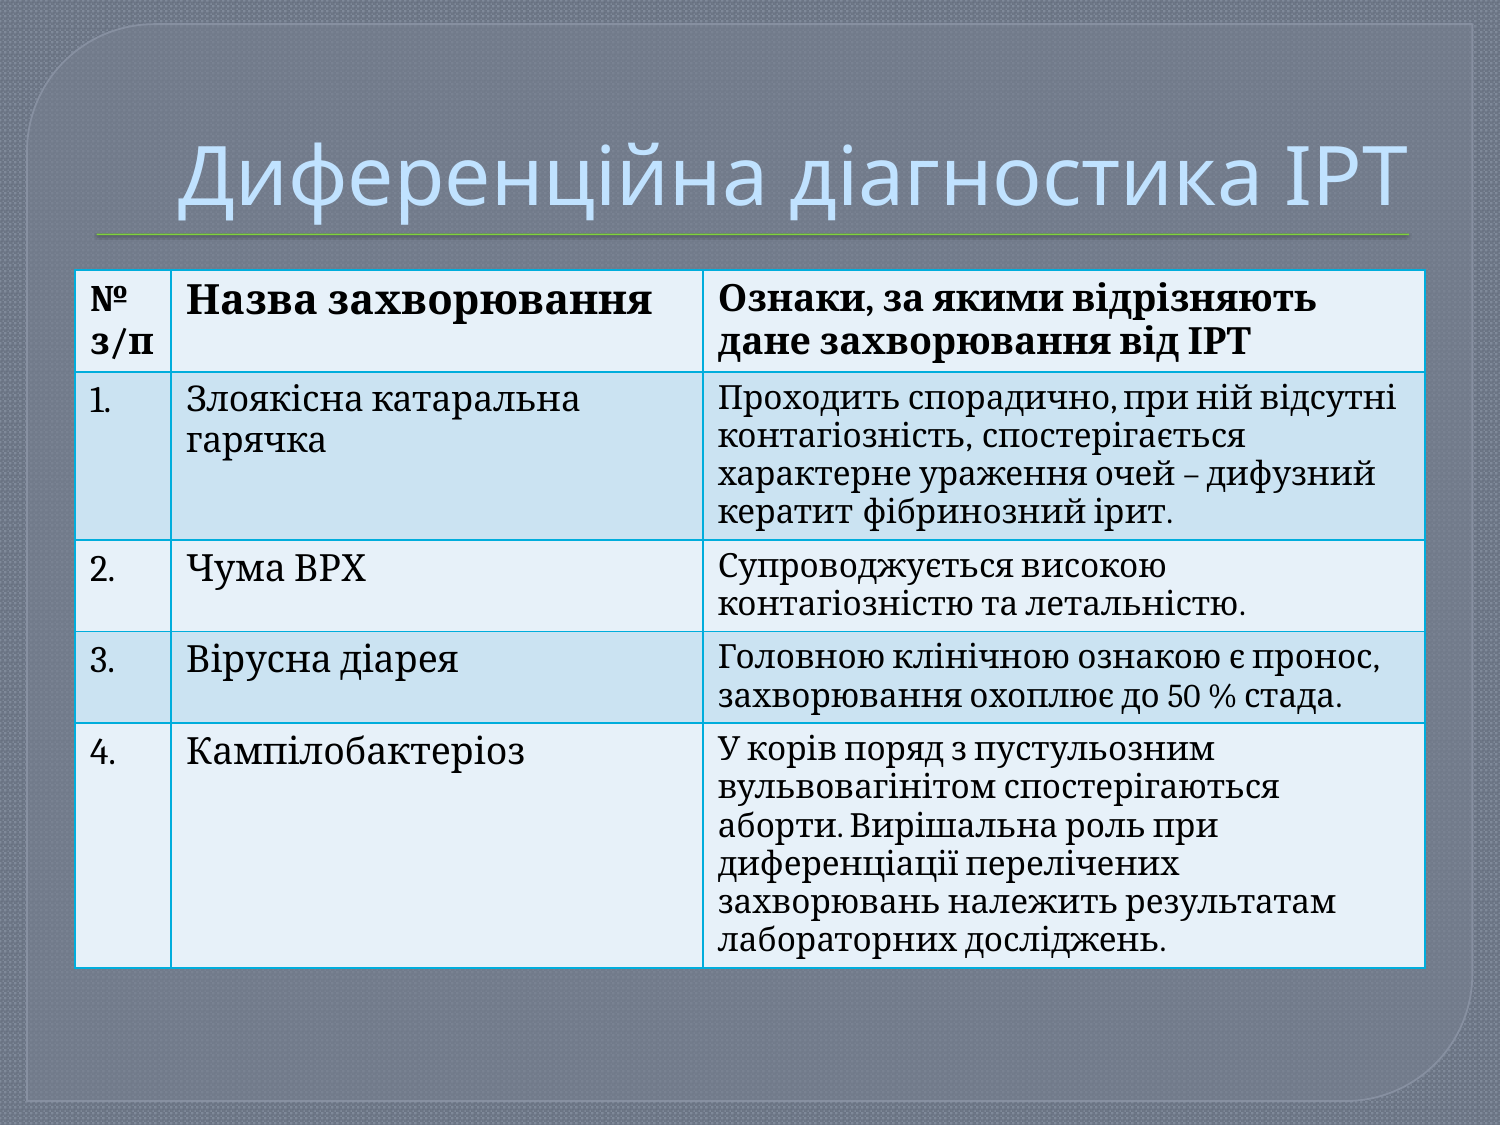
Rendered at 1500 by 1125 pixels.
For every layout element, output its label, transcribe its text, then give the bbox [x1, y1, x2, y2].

table_cell У корів поряд з пустульозним вульвовагінітом спостерігаються аборти. Вирішальна роль при диференціації перелічених захворювань належить результатам лабораторних досліджень. [704, 724, 1424, 967]
table_header Ознаки, за якими відрізняють дане захворювання від ІРТ [704, 271, 1424, 371]
table_cell Кампілобактеріоз [172, 724, 702, 967]
table_cell Супроводжується високою контагіозністю та летальністю. [704, 541, 1424, 631]
title Диференційна діагностика ІРТ [75, 41, 1425, 230]
table_cell Головною клінічною ознакою є пронос, захворювання охоплює до 50 % стада. [704, 632, 1424, 722]
table_cell Проходить спорадично, при ній відсутні контагіозність, спостерігається характерне ураження очей – дифузний кератит фібринозний ірит. [704, 373, 1424, 539]
table_header № з/п [76, 271, 170, 371]
table_cell 3. [76, 632, 170, 722]
table_cell Вірусна діарея [172, 632, 702, 722]
table_cell Чума ВРХ [172, 541, 702, 631]
table_cell 2. [76, 541, 170, 631]
table_cell 4. [76, 724, 170, 967]
table_cell Злоякісна катаральна гарячка [172, 373, 702, 539]
table_header Назва захворювання [172, 271, 702, 371]
table_cell 1. [76, 373, 170, 539]
